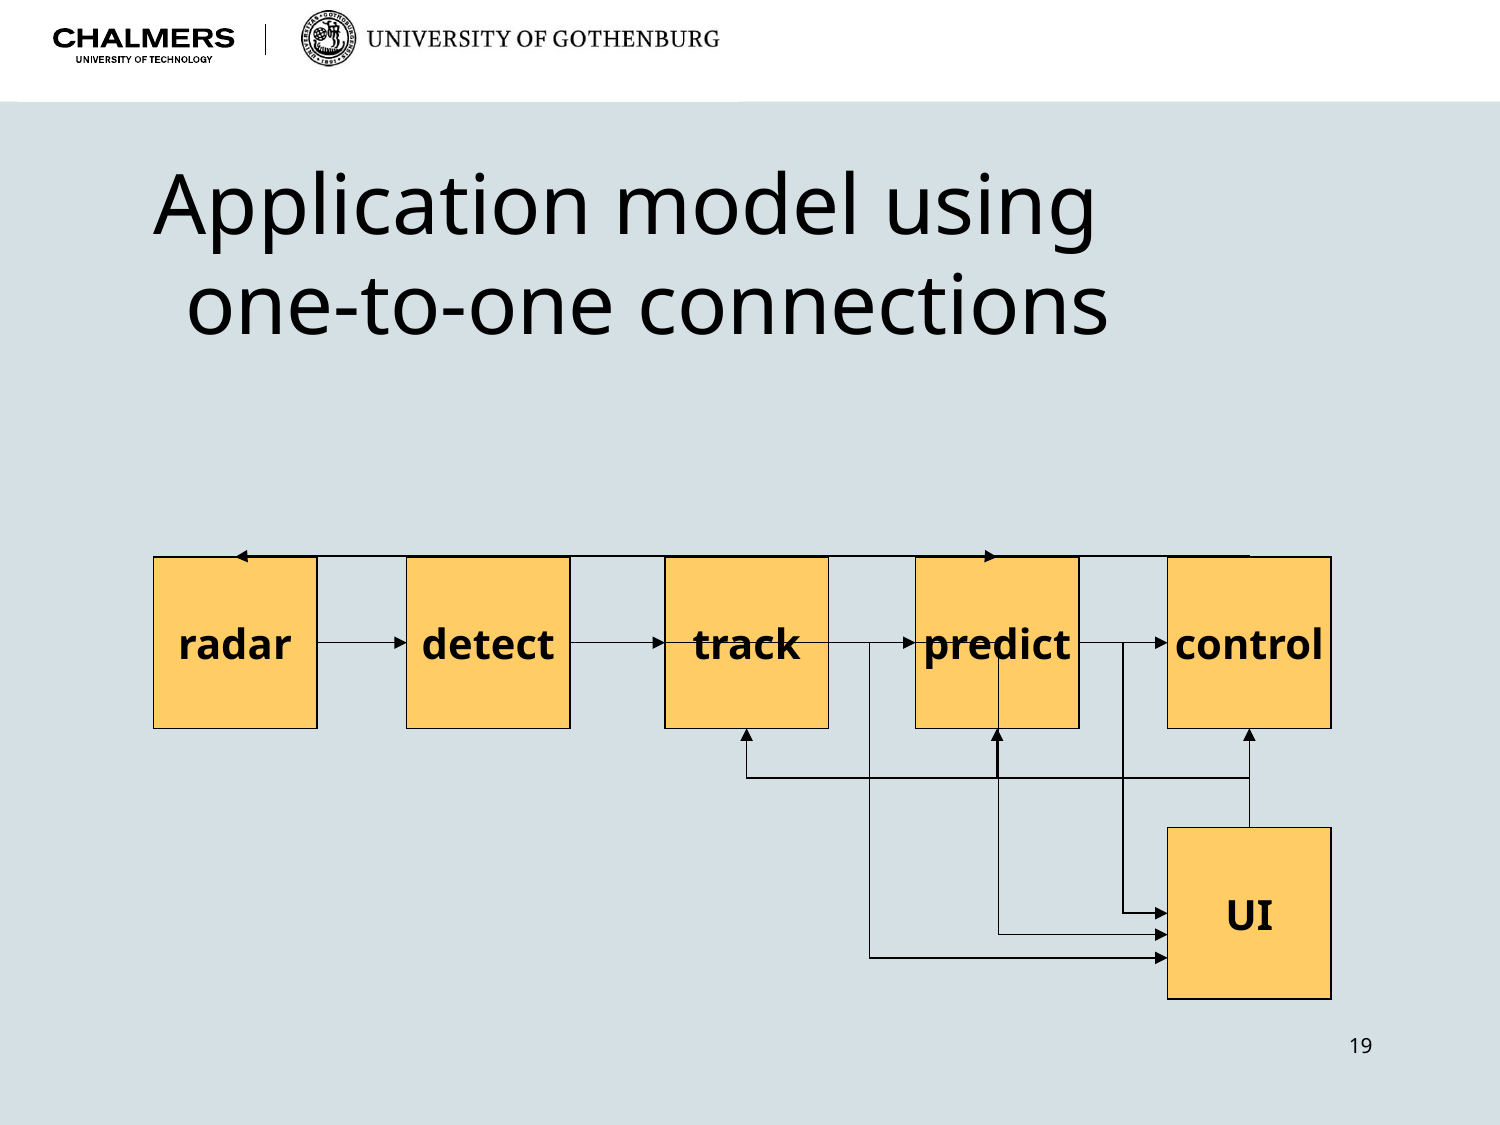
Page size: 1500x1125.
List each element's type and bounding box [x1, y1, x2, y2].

picture [64, 31, 1500, 119]
slide_number [1074, 1025, 1388, 1100]
picture [0, 0, 720, 96]
title [0, 139, 1275, 362]
text_box [153, 556, 1332, 1000]
